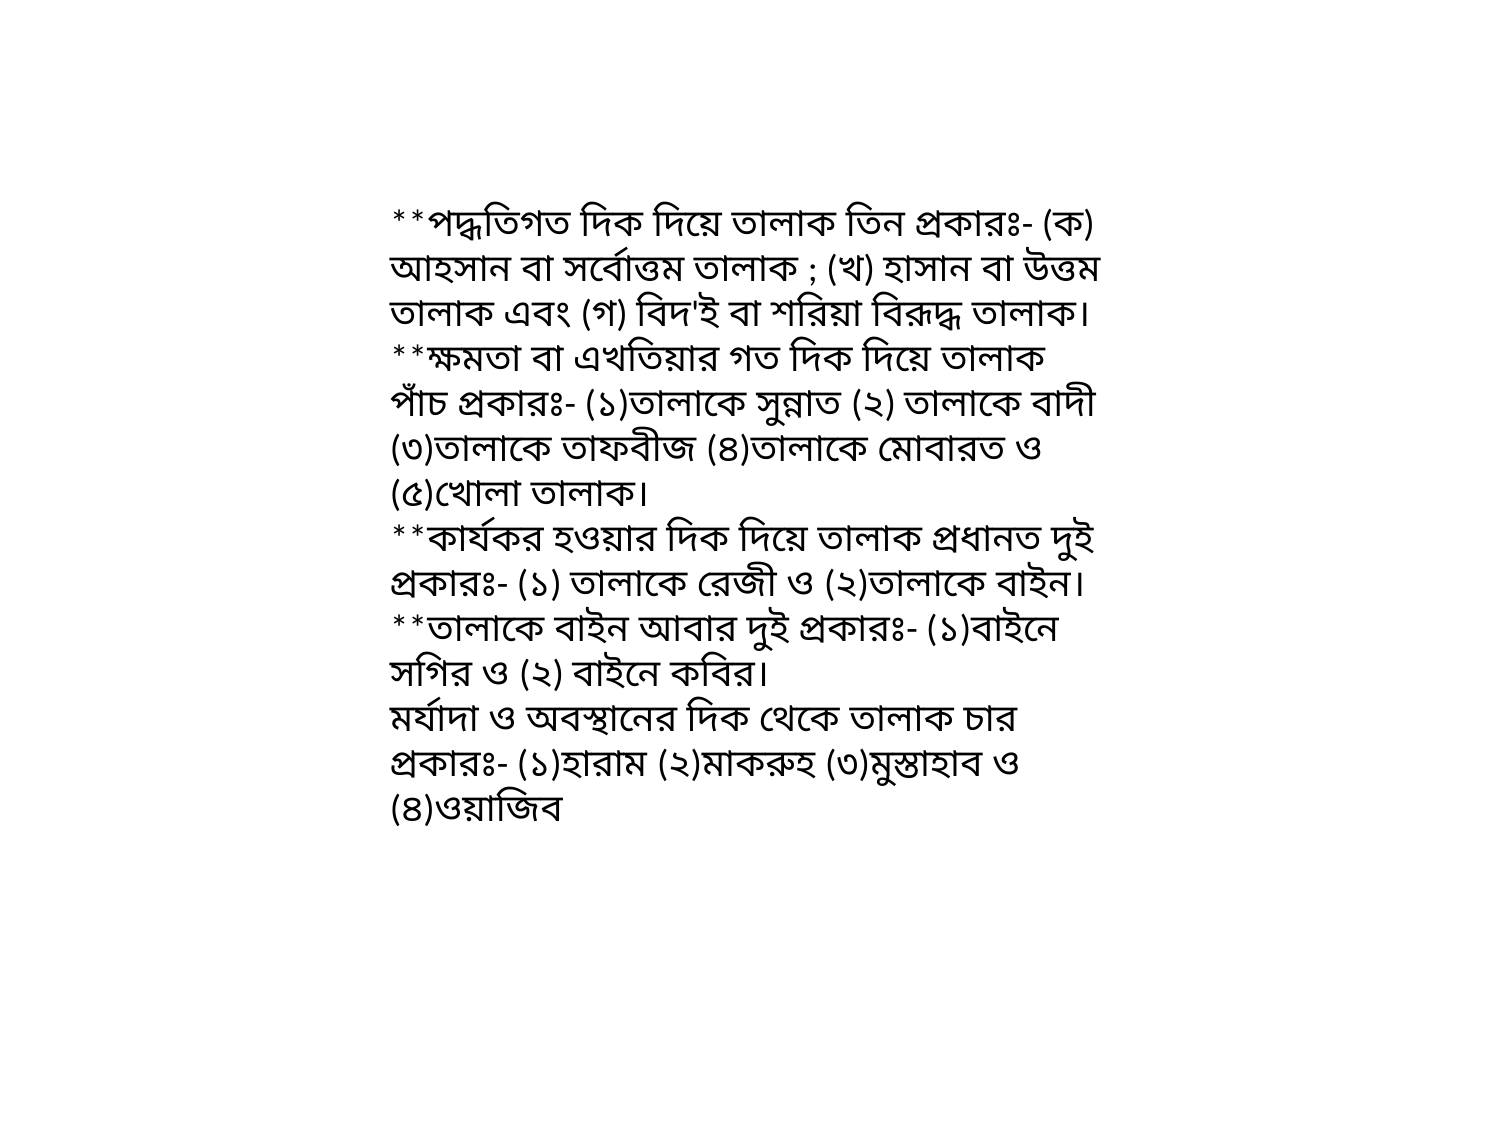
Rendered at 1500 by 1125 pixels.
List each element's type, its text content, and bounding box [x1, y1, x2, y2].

text_box **পদ্ধতিগত দিক দিয়ে তালাক তিন প্রকারঃ- (ক) আহসান বা সর্বোত্তম তালাক ; (খ) হাসান বা উত্তম তালাক এবং (গ) বিদ'ই বা শরিয়া বিরূদ্ধ তালাক। **ক্ষমতা বা এখতিয়ার গত দিক দিয়ে তালাক পাঁচ প্রকারঃ- (১)তালাকে সুন্নাত (২) তালাকে বাদী (৩)তালাকে তাফবীজ (৪)তালাকে মোবারত ও (৫)খোলা তালাক। **কার্যকর হওয়ার দিক দিয়ে তালাক প্রধানত দুই প্রকারঃ- (১) তালাকে রেজী ও (২)তালাকে বাইন। **তালাকে বাইন আবার দুই প্রকারঃ- (১)বাইনে সগির ও (২) বাইনে কবির। মর্যাদা ও অবস্থানের দিক থেকে তালাক চার প্রকারঃ- (১)হারাম (২)মাকরুহ (৩)মুস্তাহাব ও (৪)ওয়াজিব [374, 191, 1125, 837]
